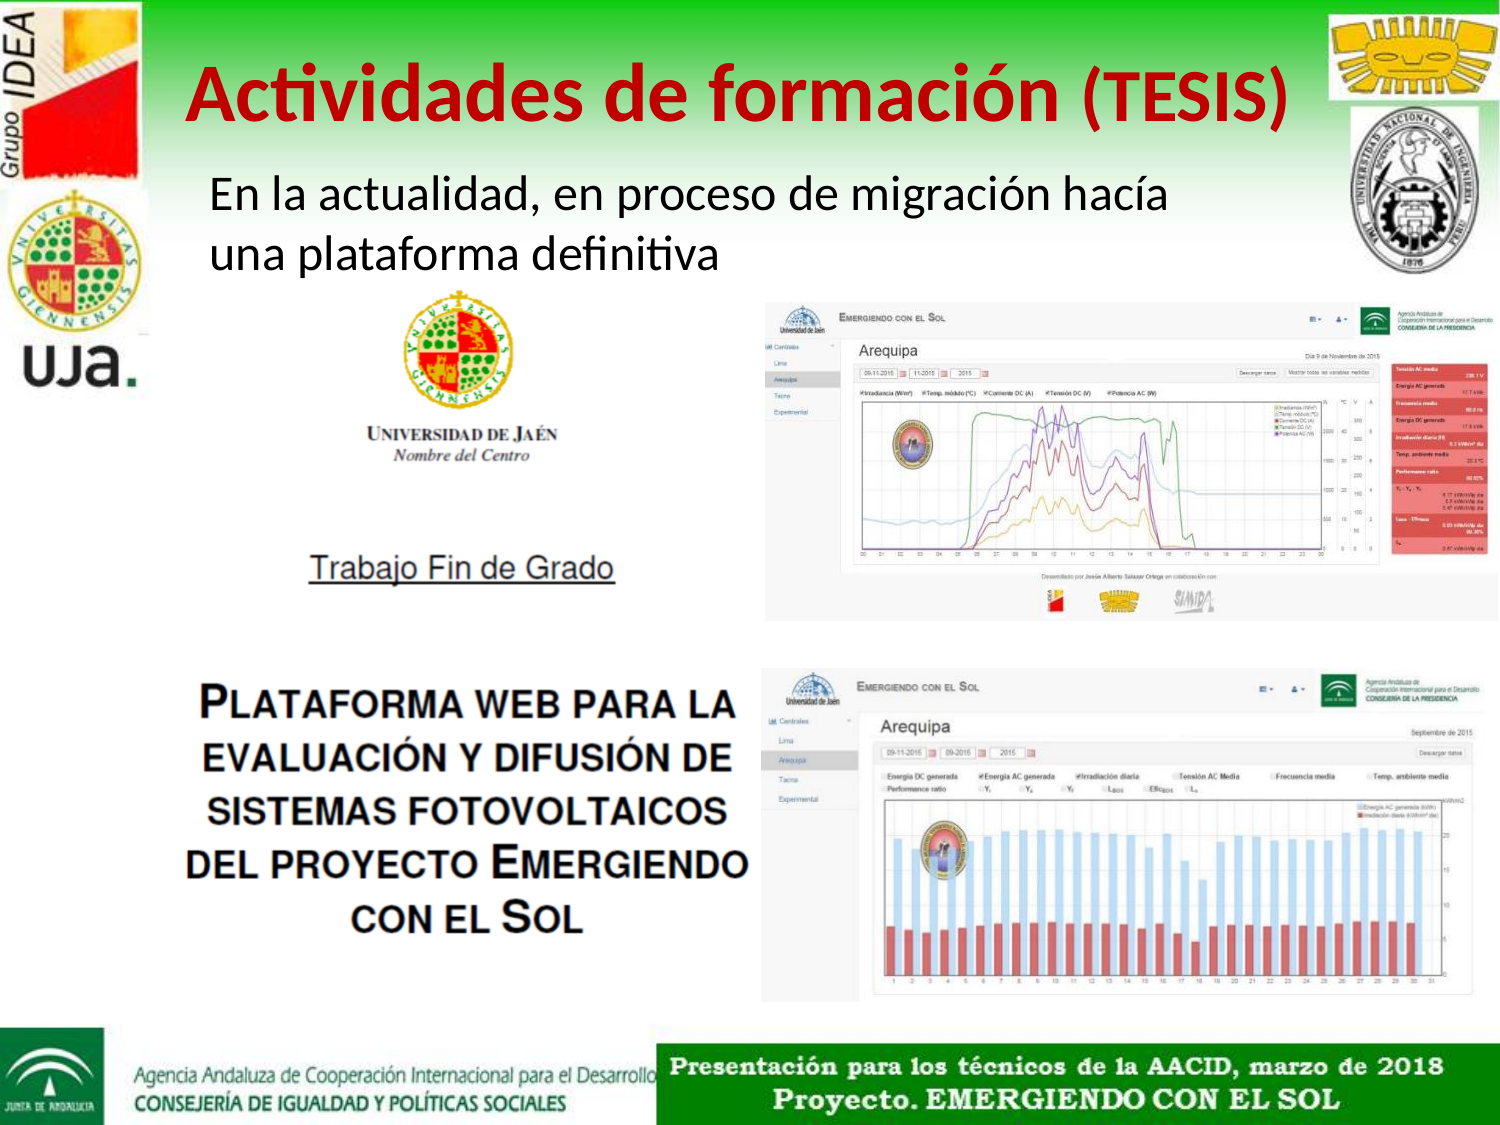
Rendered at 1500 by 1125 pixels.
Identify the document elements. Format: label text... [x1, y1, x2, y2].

picture [0, 0, 1500, 1125]
text_box Actividades de formación (TESIS) [159, 30, 1317, 146]
text_box En la actualidad, en proceso de migración hacía una plataforma definitiva [194, 153, 1235, 288]
